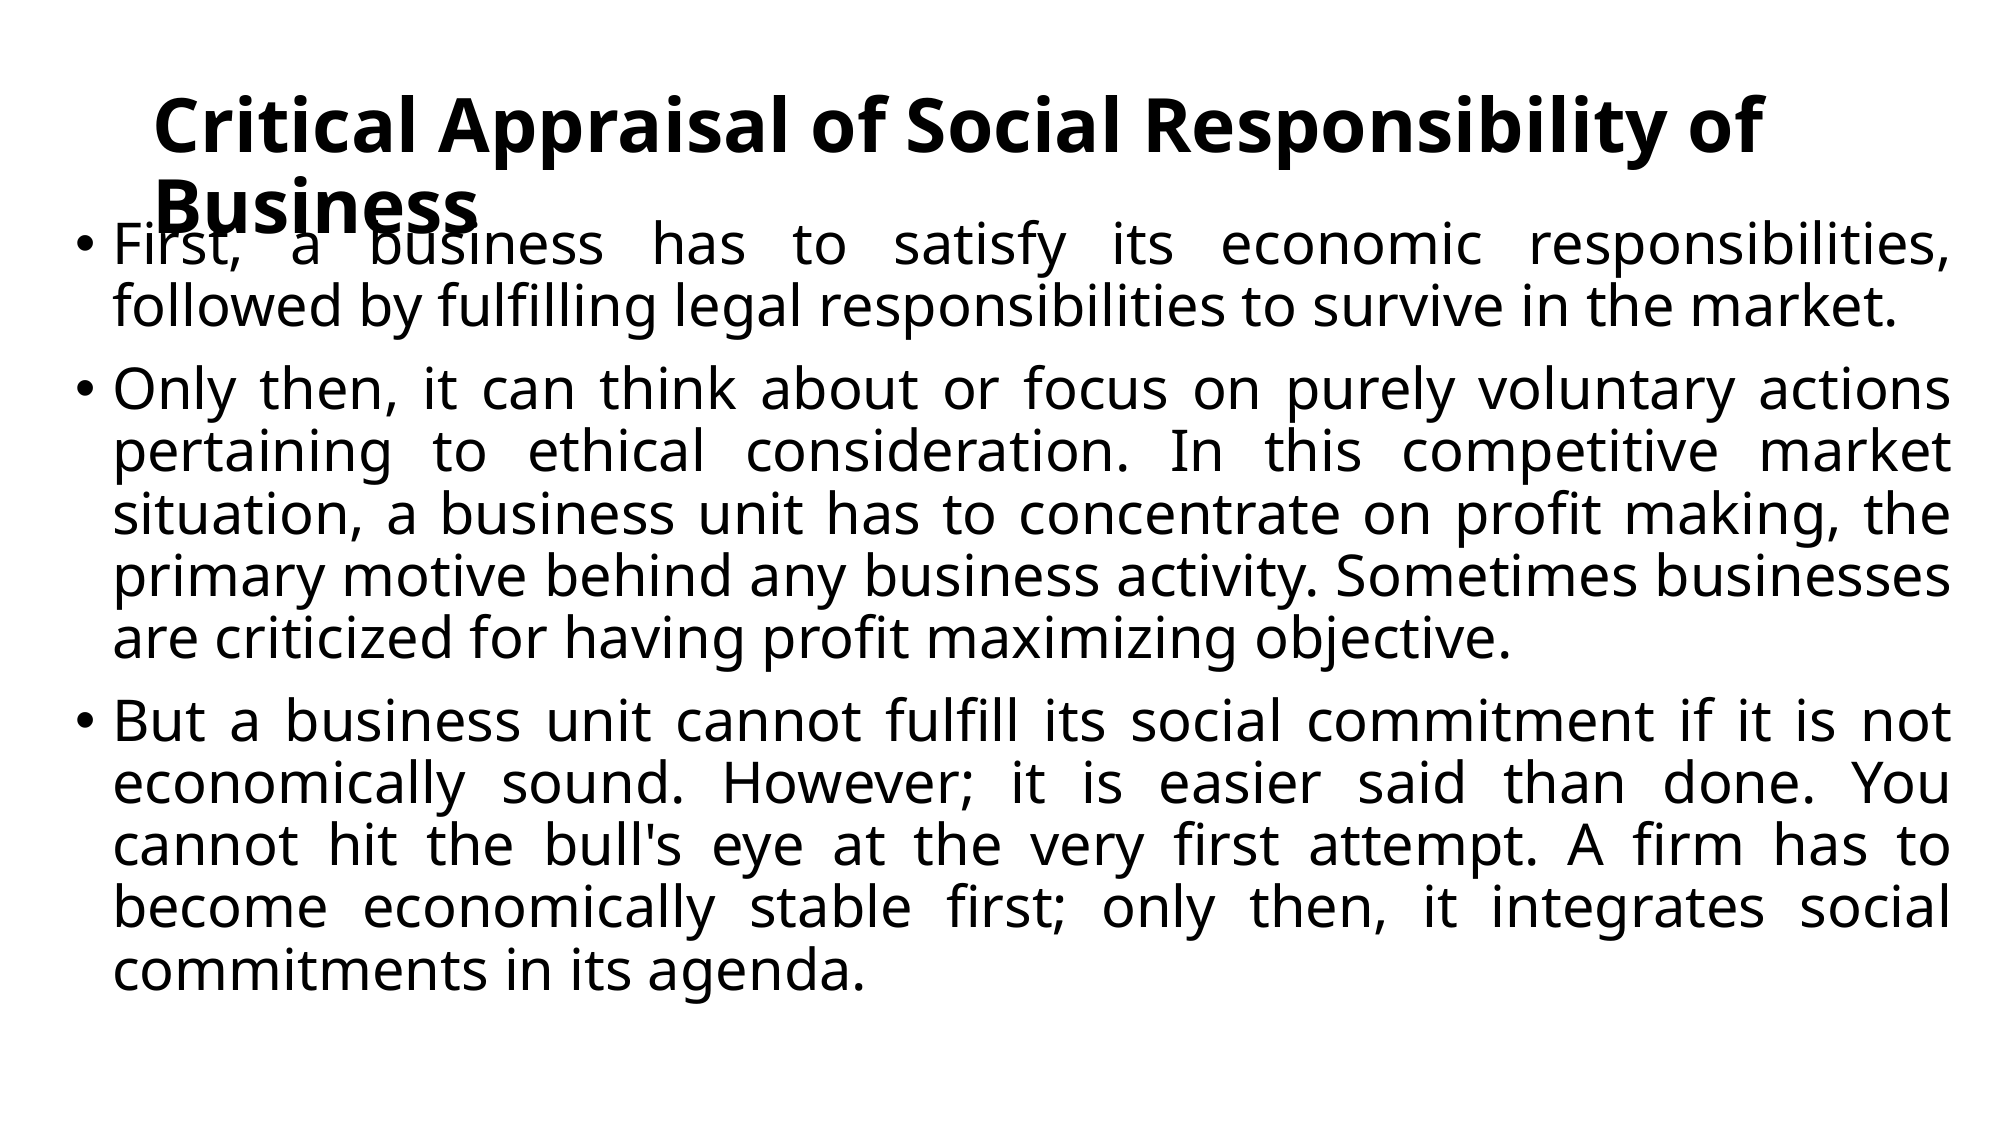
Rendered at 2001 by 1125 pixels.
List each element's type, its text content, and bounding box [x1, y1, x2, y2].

list First, a business has to satisfy its economic responsibilities, followed by fulfilling legal responsibilities to survive in the market. Only then, it can think about or focus on purely voluntary actions pertaining to ethical consideration. In this competitive market situation, a business unit has to concentrate on profit making, the primary motive behind any business activity. Sometimes businesses are criticized for having profit maximizing objective. But a business unit cannot fulfill its social commitment if it is not economically sound. However; it is easier said than done. You cannot hit the bull's eye at the very first attempt. A firm has to become economically stable first; only then, it integrates social commitments in its agenda. [60, 207, 1970, 1014]
title Critical Appraisal of Social Responsibility of Business [137, 59, 1863, 207]
